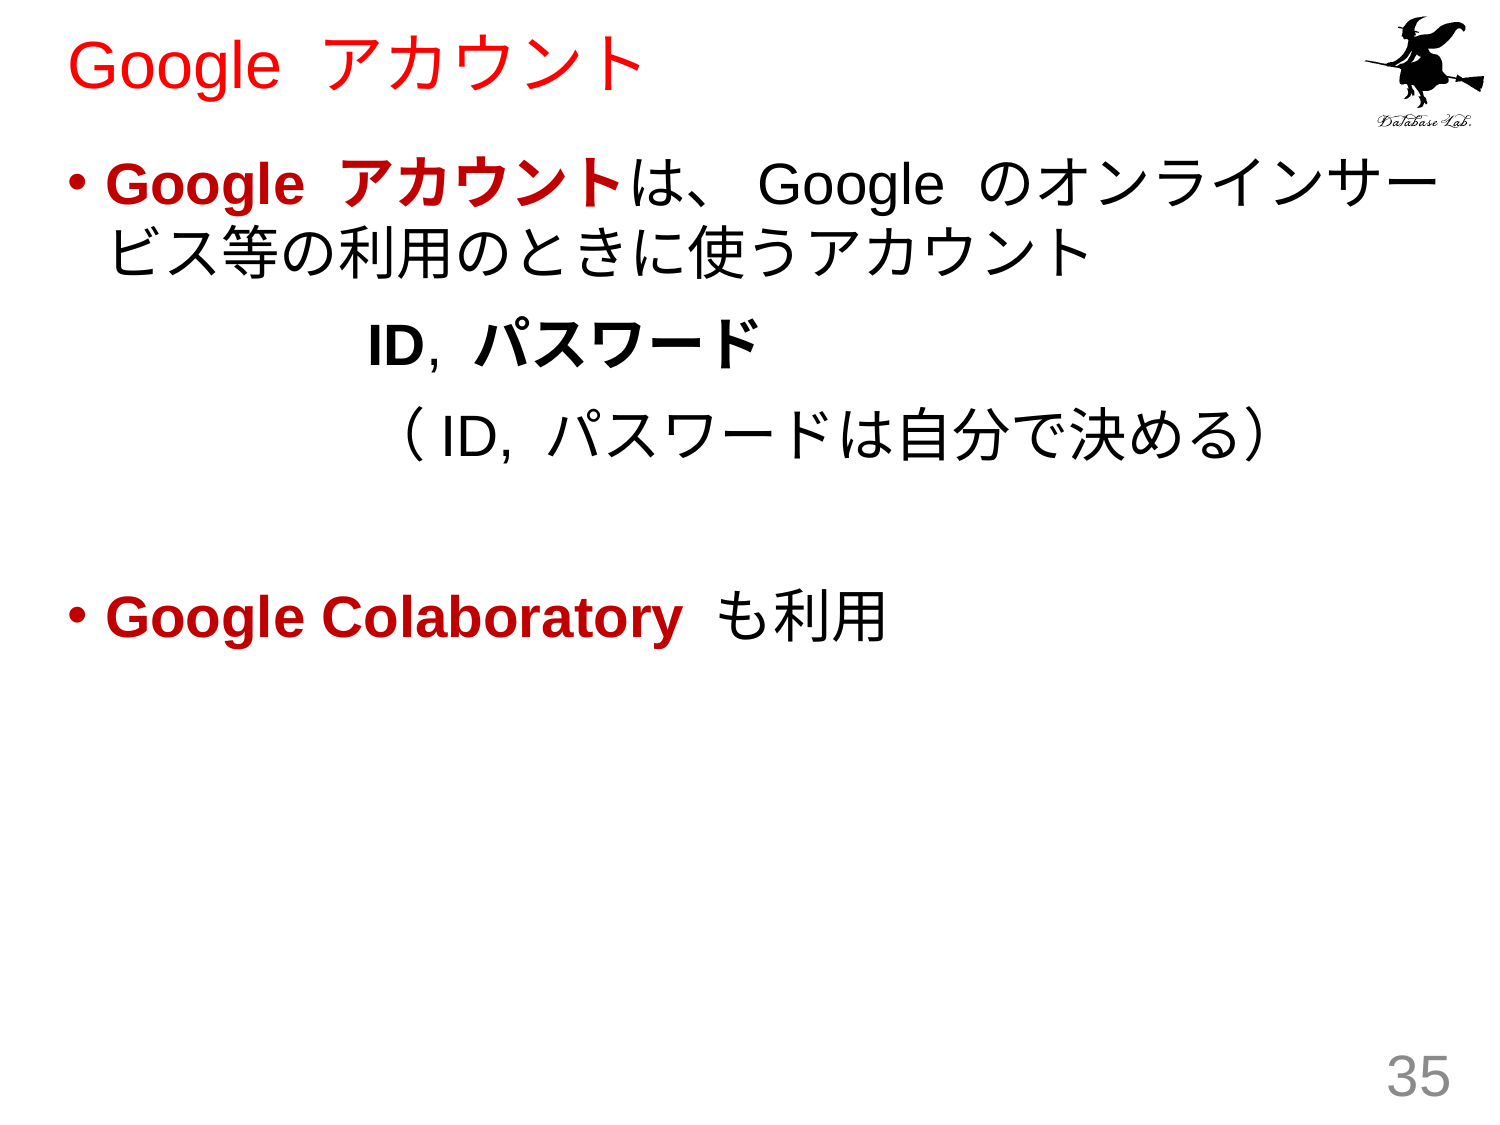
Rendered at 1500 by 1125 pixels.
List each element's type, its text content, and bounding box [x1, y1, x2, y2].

slide_number 35 [1129, 1042, 1467, 1103]
list Google アカウントは、Google のオンラインサービス等の利用のときに使うアカウント ID, パスワード （ID, パスワードは自分で決める） Google Colaboratory も利用 [52, 138, 1467, 1014]
title Google アカウント [52, 28, 1441, 106]
picture [1362, 14, 1486, 130]
